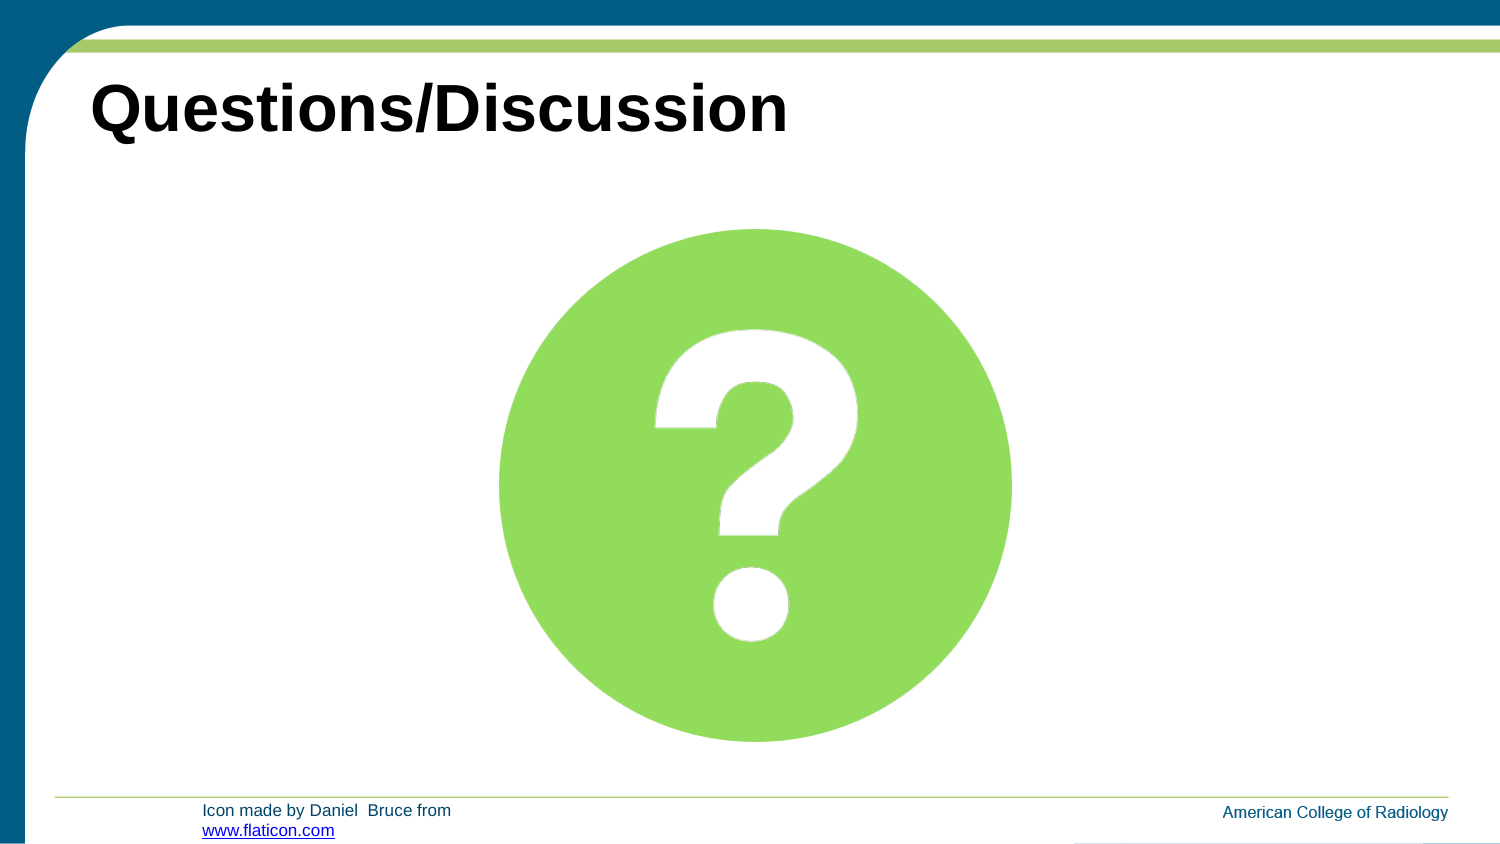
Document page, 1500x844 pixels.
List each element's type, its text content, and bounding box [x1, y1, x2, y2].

title Questions/Discussion [75, 34, 1425, 175]
text_box Icon made by Daniel Bruce from www.flaticon.com [187, 791, 578, 844]
picture [26, 26, 1500, 844]
